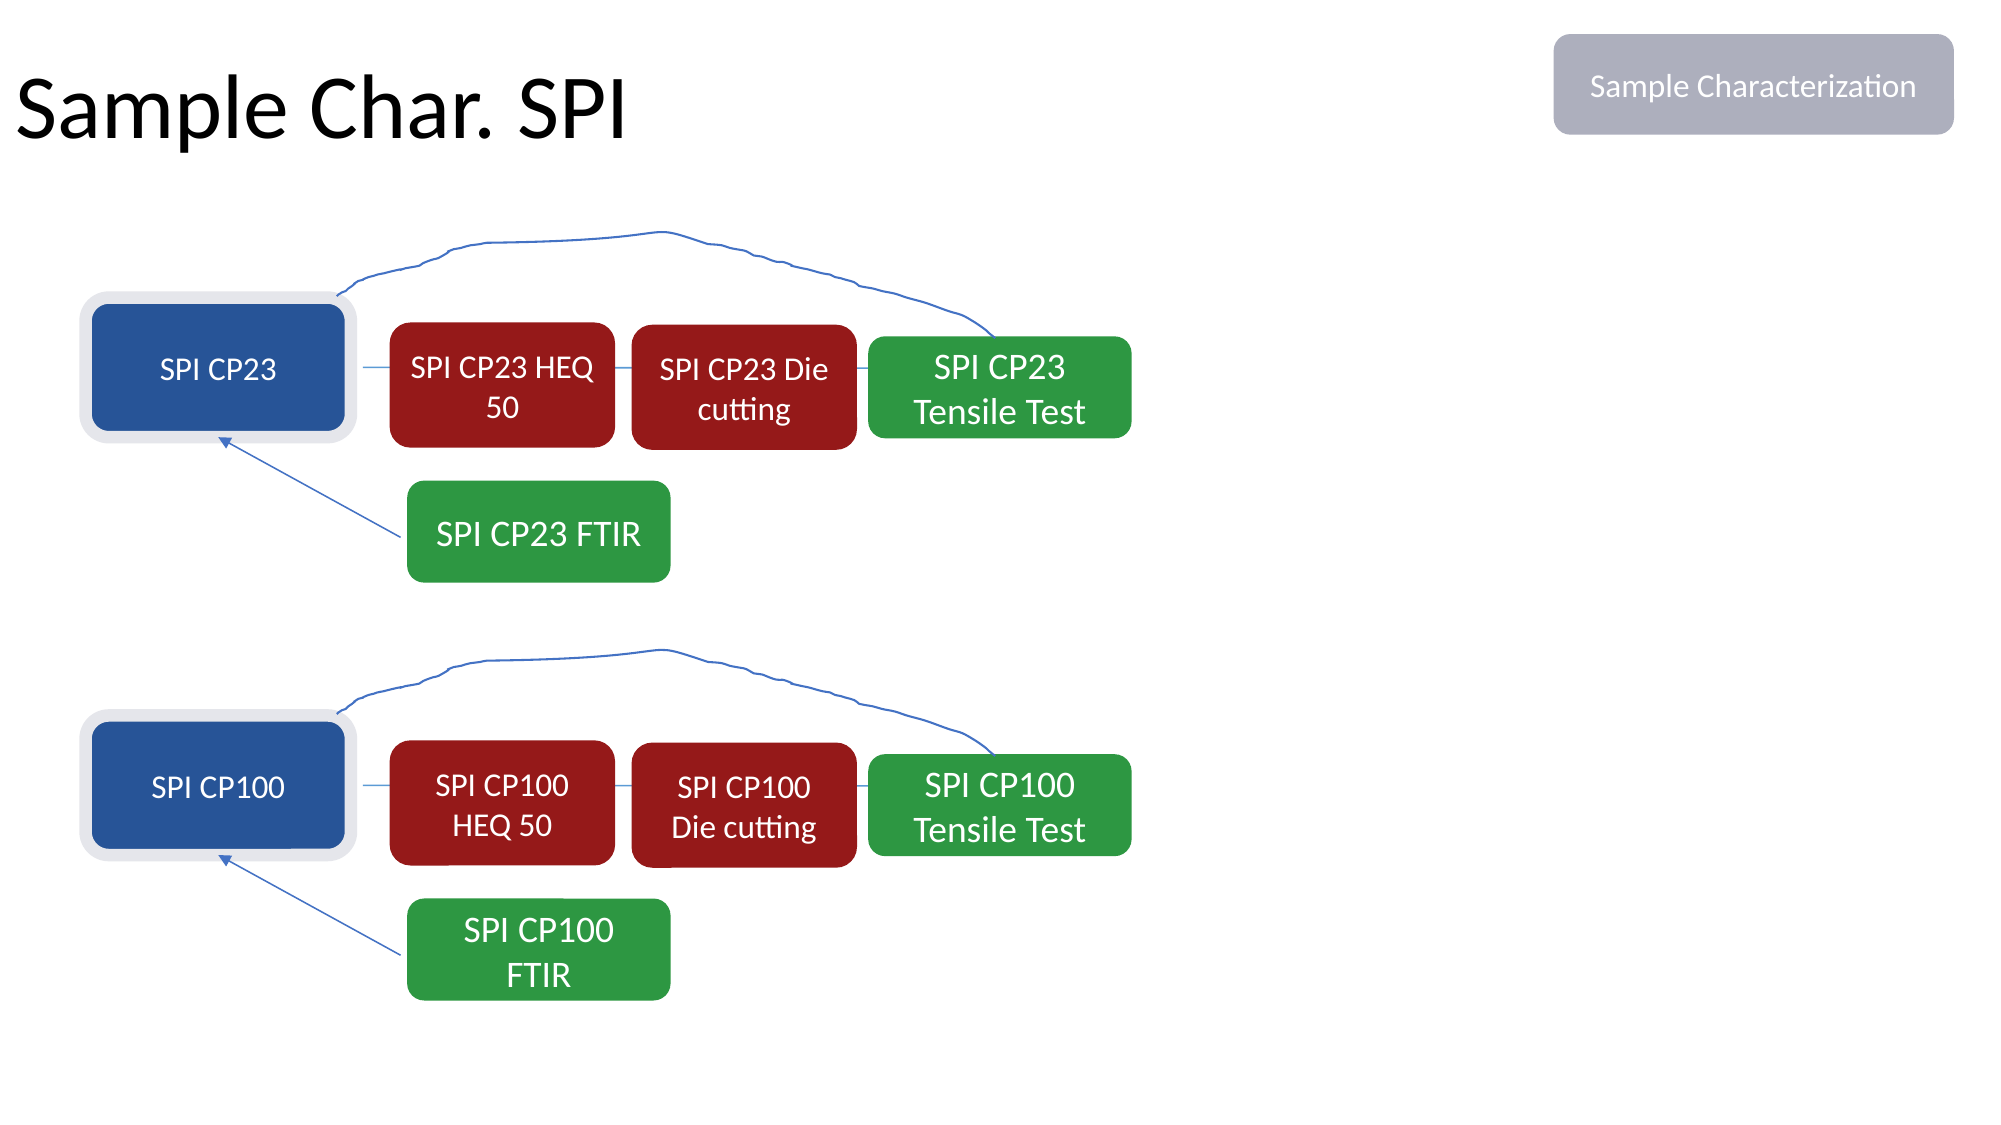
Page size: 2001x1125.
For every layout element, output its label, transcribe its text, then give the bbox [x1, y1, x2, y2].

text_box SPI CP23 Die cutting [631, 324, 857, 365]
text_box SPI CP100 HEQ 50 [389, 795, 616, 866]
text_box [336, 232, 996, 339]
text_box SPI CP23 Die cutting [631, 377, 858, 450]
text_box [336, 649, 996, 757]
text_box SPI CP100 Die cutting [631, 795, 858, 868]
text_box Sample Characterization [1553, 34, 1955, 135]
title Sample Char. SPI [0, 0, 1725, 218]
text_box SPI CP23 HEQ 50 [389, 322, 616, 365]
text_box SPI CP100 Tensile Test [868, 754, 1132, 857]
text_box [218, 854, 401, 956]
text_box SPI CP100 [85, 715, 351, 856]
text_box SPI CP23 [85, 297, 351, 438]
text_box SPI CP23 Tensile Test [868, 336, 1132, 439]
text_box SPI CP23 FTIR [407, 480, 671, 583]
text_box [218, 436, 401, 538]
text_box SPI CP23 HEQ 50 [389, 377, 616, 448]
text_box SPI CP100 HEQ 50 [389, 740, 616, 783]
text_box SPI CP100 Die cutting [631, 742, 857, 783]
text_box SPI CP100 FTIR [407, 898, 671, 1001]
